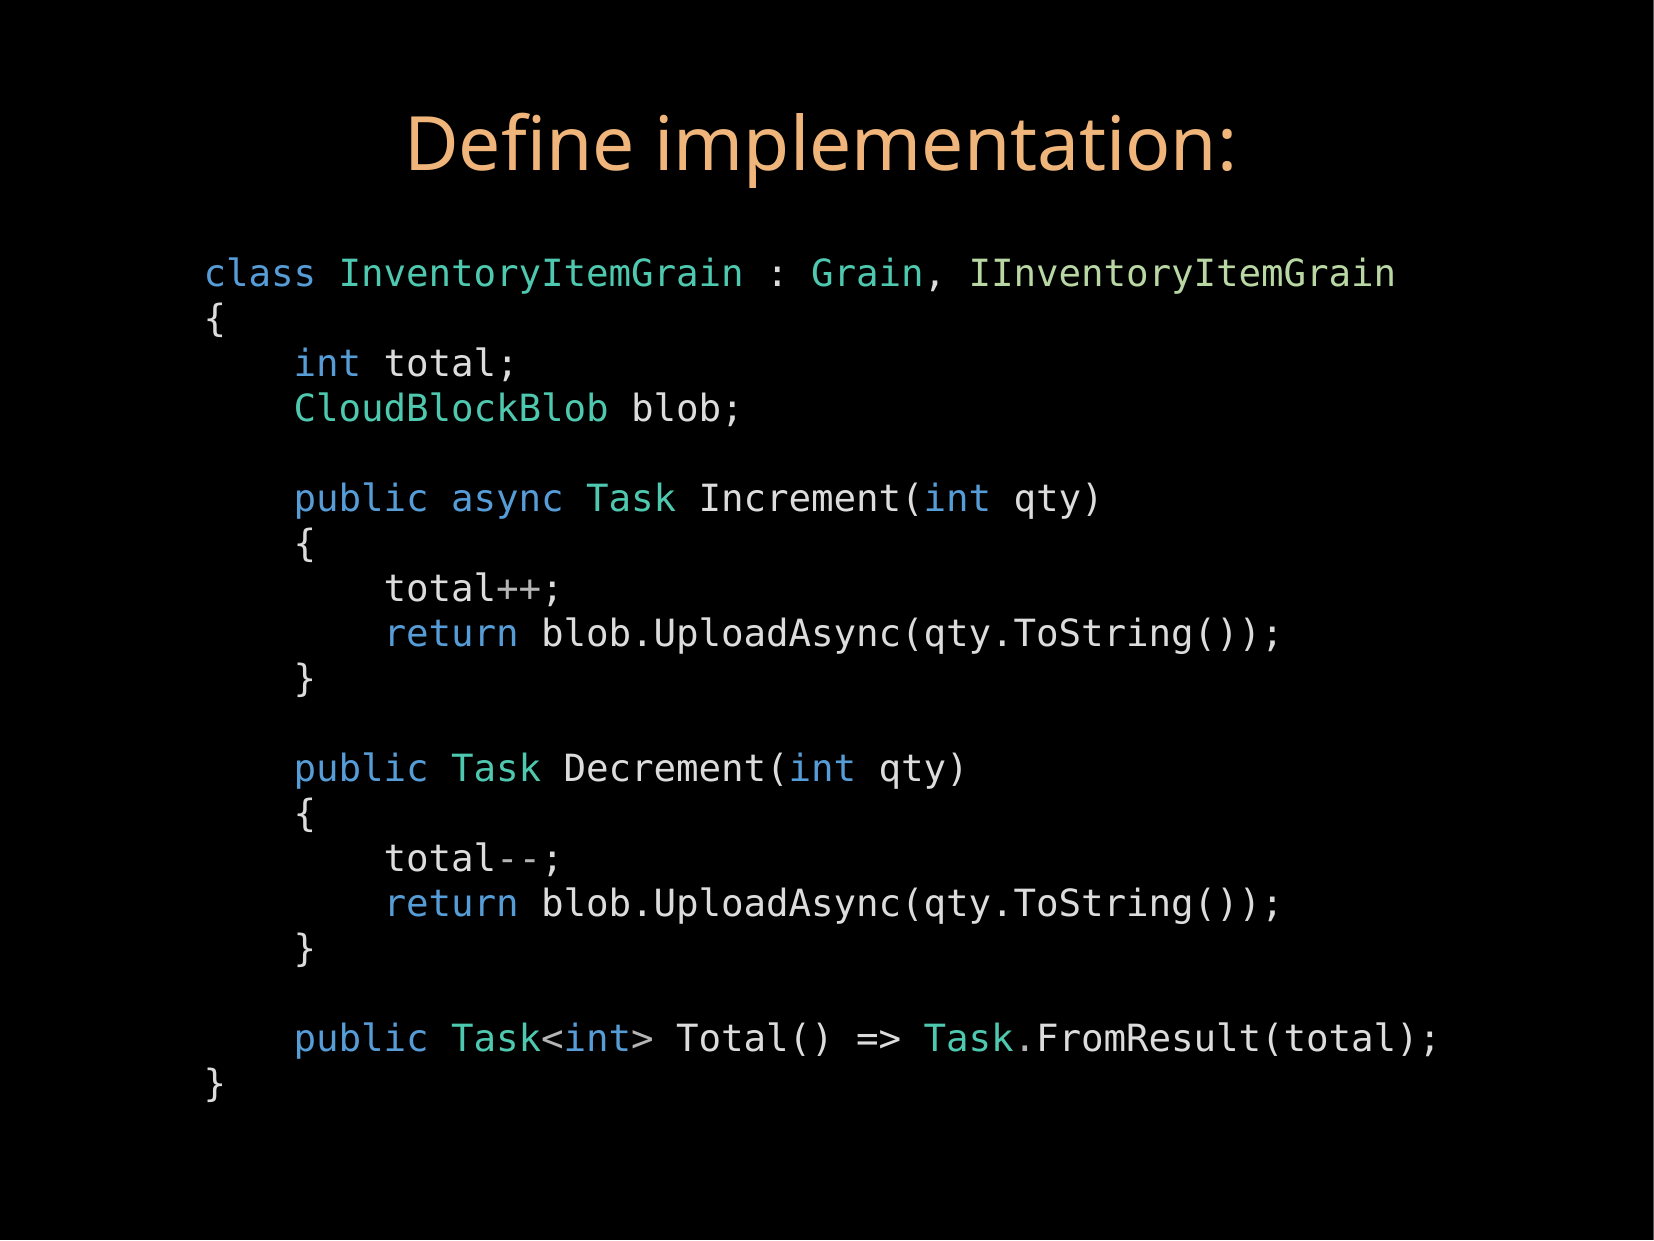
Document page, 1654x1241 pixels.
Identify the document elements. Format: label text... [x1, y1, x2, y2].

text_box Define implementation: [389, 88, 1253, 194]
text_box class InventoryItemGrain : Grain, IInventoryItemGrain { int total; CloudBlockBlob blob; public async Task Increment(int qty) { total++; return blob.UploadAsync(qty.ToString()); } public Task Decrement(int qty) { total--; return blob.UploadAsync(qty.ToString()); } public Task<int> Total() => Task.FromResult(total); } [188, 242, 1607, 1112]
